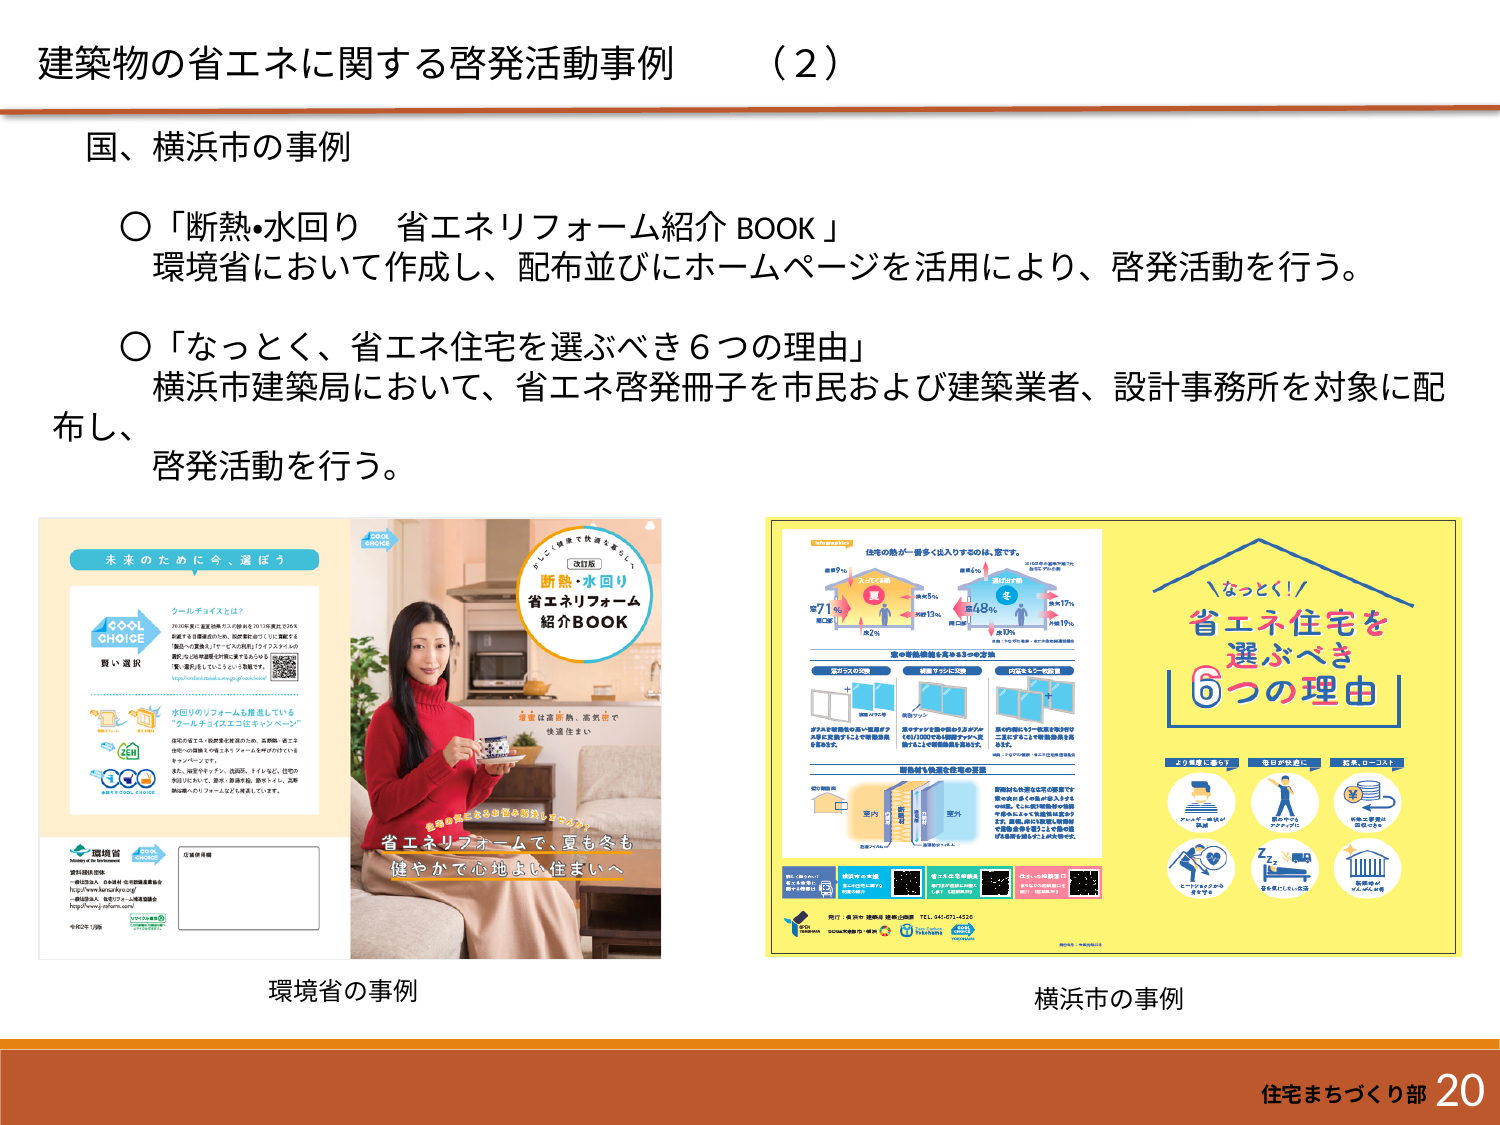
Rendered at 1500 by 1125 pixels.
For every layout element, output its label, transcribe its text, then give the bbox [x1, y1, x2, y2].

text_box 住宅まちづくり部 [1043, 1074, 1442, 1115]
picture [37, 516, 663, 961]
text_box 20 [1337, 1048, 1500, 1125]
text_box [0, 107, 1500, 113]
text_box 環境省の事例 [254, 968, 445, 1013]
text_box 建築物の省エネに関する啓発活動事例 （２） [22, 32, 1500, 93]
picture [764, 516, 1463, 957]
text_box 横浜市の事例 [1019, 975, 1209, 1021]
text_box 国、横浜市の事例 〇「断熱・水回り 省エネリフォーム紹介BOOK」 環境省において作成し、配布並びにホームページを活用により、啓発活動を行う。 〇「なっとく、省エネ住宅を選ぶべき６つの理由」 横浜市建築局において、省エネ啓発冊子を市民および建築業者、設計事務所を対象に配布し、 啓発活動を行う。 [38, 121, 1481, 493]
